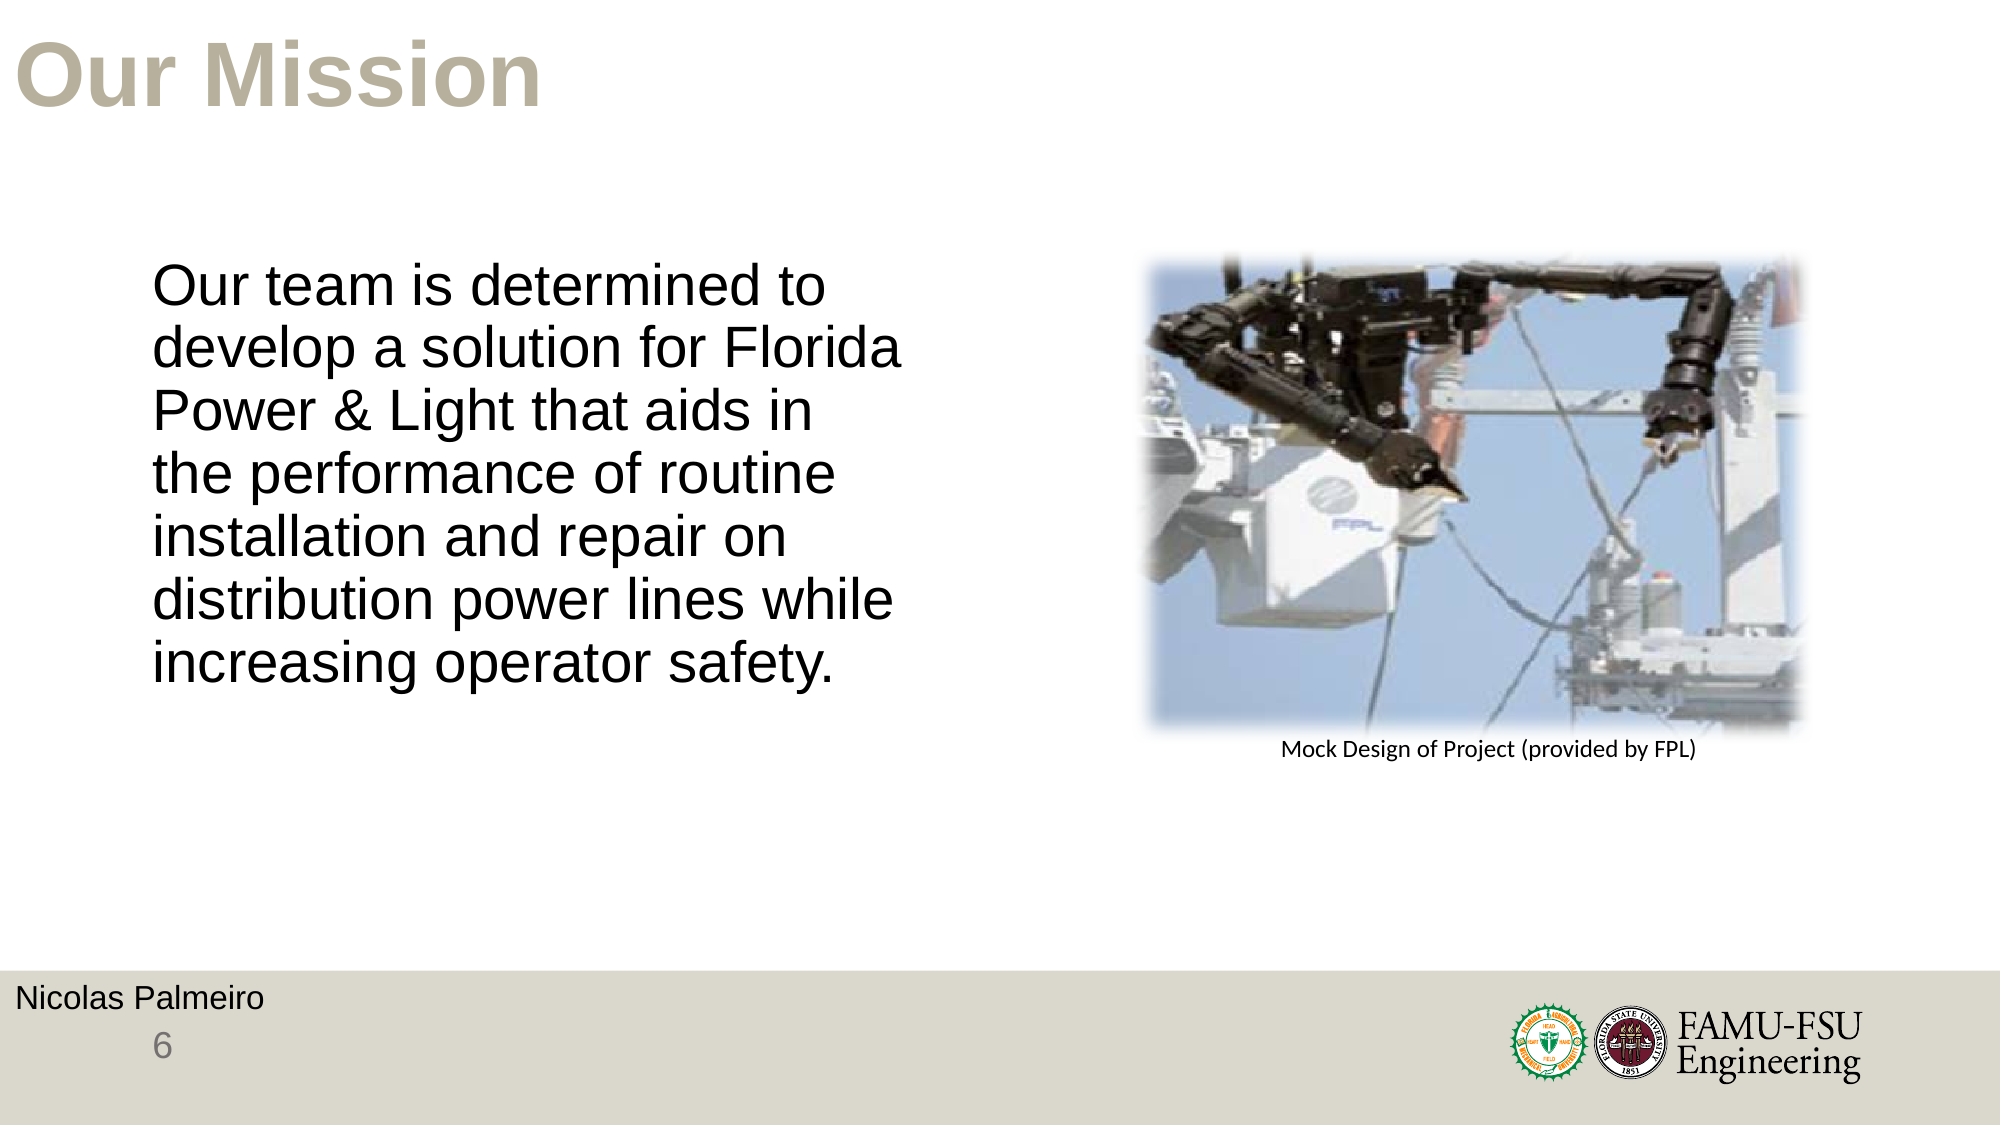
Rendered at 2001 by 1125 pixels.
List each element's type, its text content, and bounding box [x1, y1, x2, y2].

slide_number 6 [137, 1013, 331, 1074]
list Our team is determined to develop a solution for Florida Power & Light that aids in the performance of routine installation and repair on distribution power lines while increasing operator safety. [137, 247, 999, 863]
title Our Mission [0, 0, 585, 154]
text_box Mock Design of Project (provided by FPL) [1265, 744, 1721, 771]
picture [1131, 247, 1813, 744]
list Nicolas Palmeiro [0, 973, 392, 1033]
